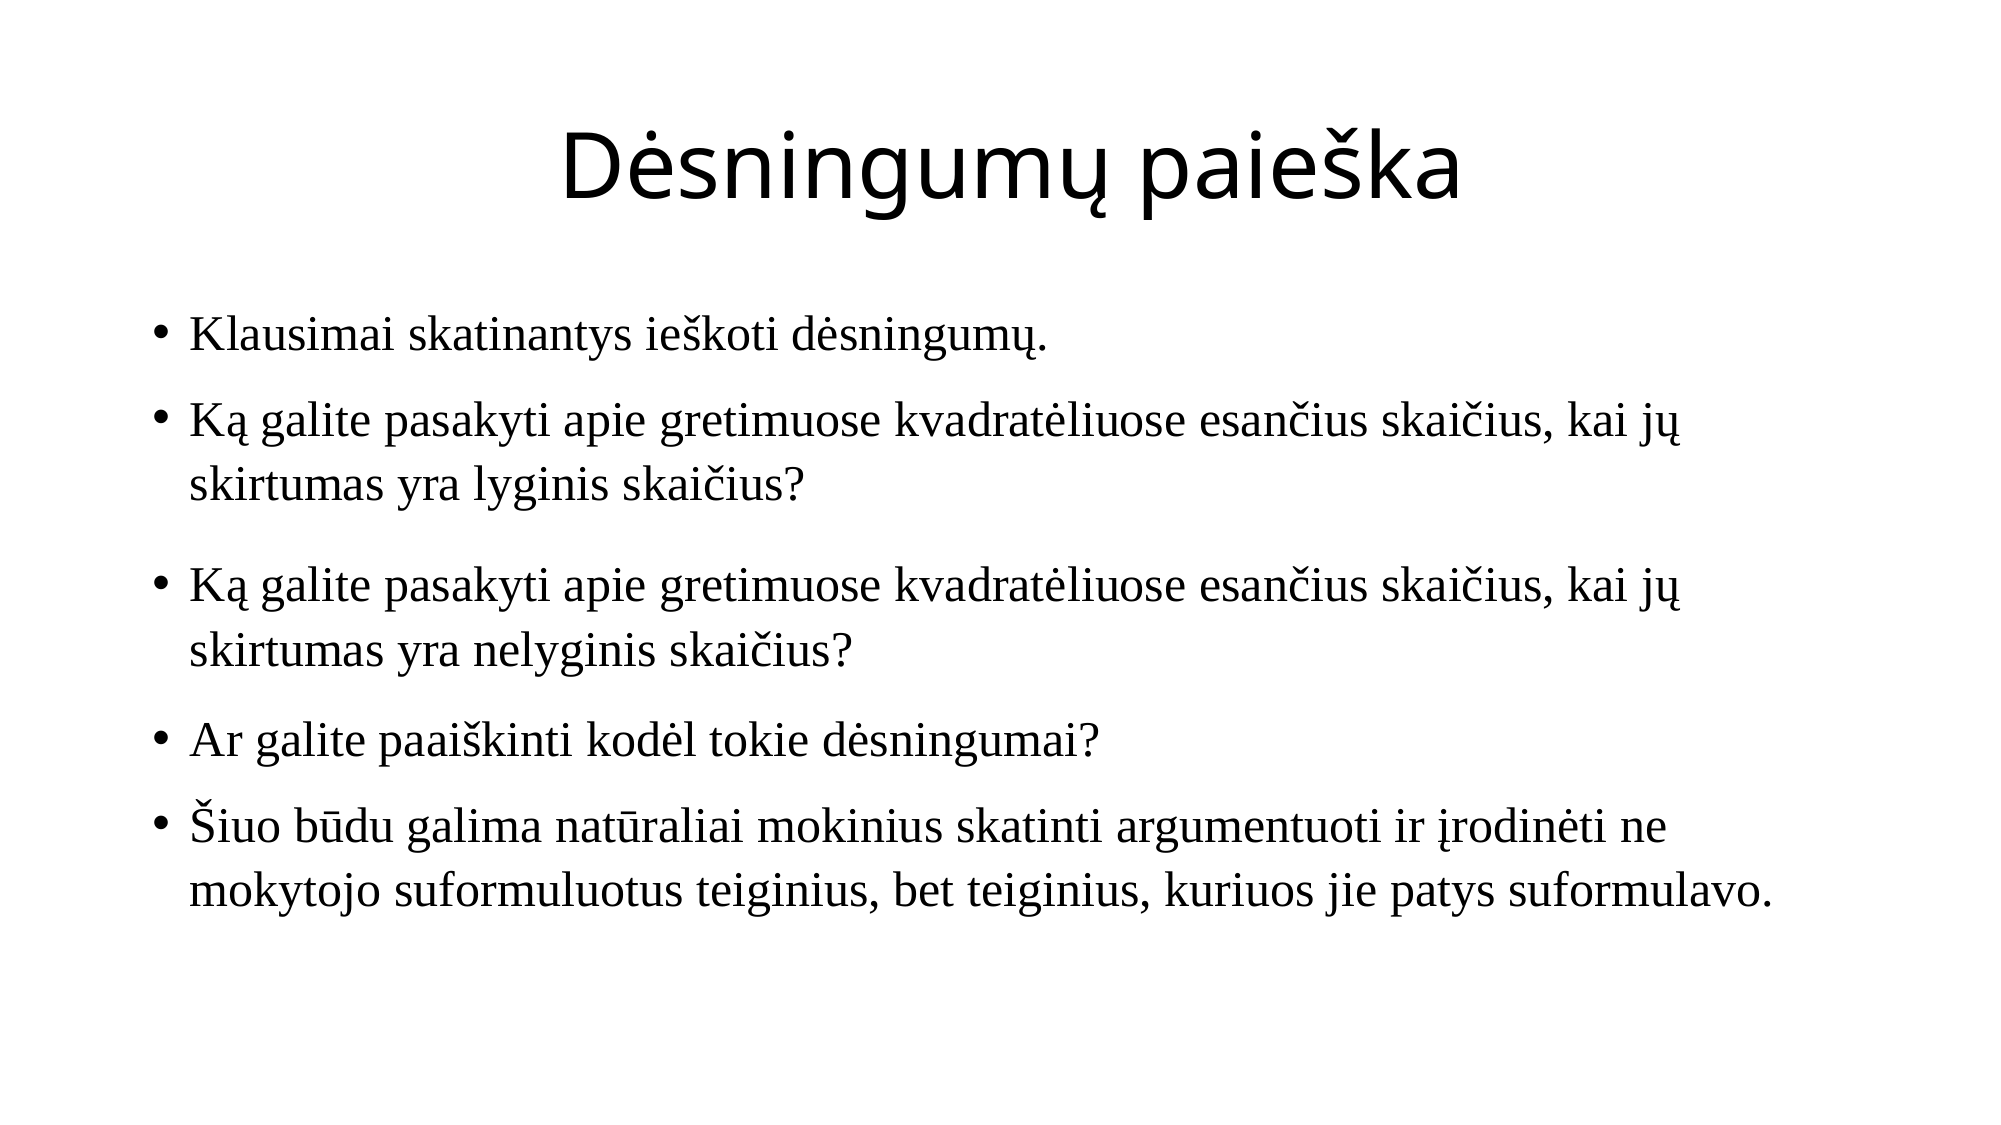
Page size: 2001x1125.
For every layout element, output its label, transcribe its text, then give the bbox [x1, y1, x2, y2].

title Dėsningumų paieška [137, 59, 1863, 278]
list Klausimai skatinantys ieškoti dėsningumų. Ką galite pasakyti apie gretimuose kvadratėliuose esančius skaičius, kai jų skirtumas yra lyginis skaičius? Ką galite pasakyti apie gretimuose kvadratėliuose esančius skaičius, kai jų skirtumas yra nelyginis skaičius? Ar galite paaiškinti kodėl tokie dėsningumai? Šiuo būdu galima natūraliai mokinius skatinti argumentuoti ir įrodinėti ne mokytojo suformuluotus teiginius, bet teiginius, kuriuos jie patys suformulavo. [137, 299, 1863, 1014]
